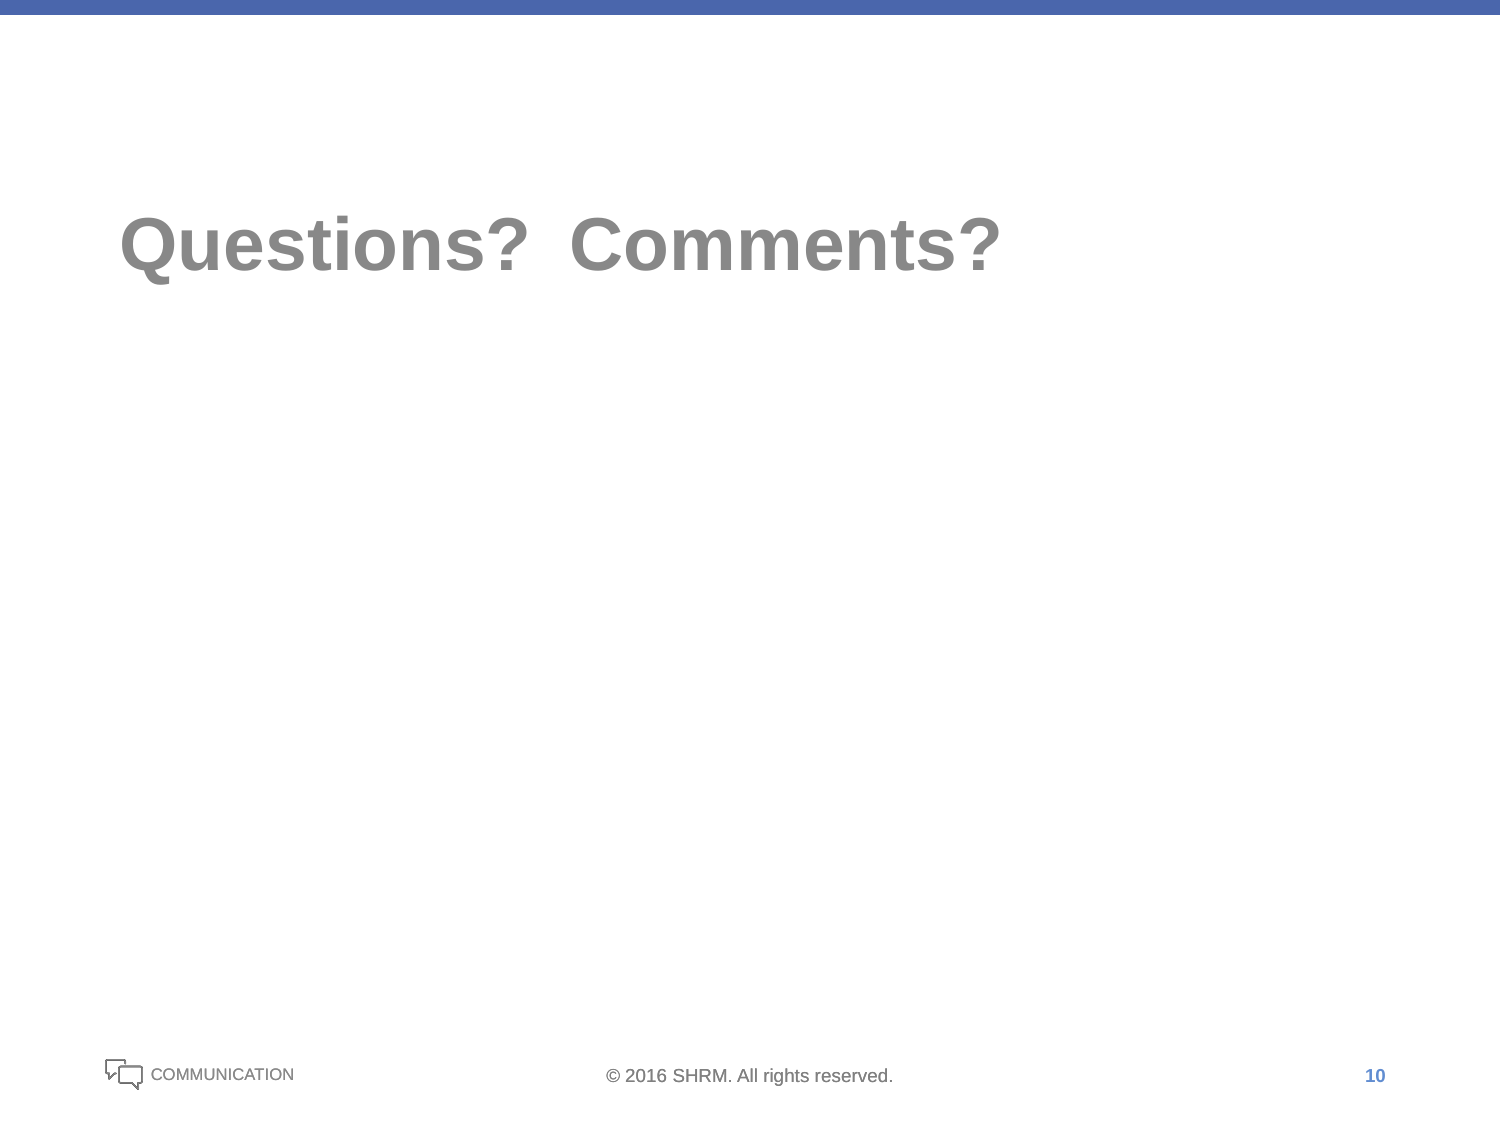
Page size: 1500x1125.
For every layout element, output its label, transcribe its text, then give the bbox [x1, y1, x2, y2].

picture [105, 1059, 143, 1090]
slide_number 10 [1206, 1056, 1402, 1095]
title Questions? Comments? [105, 104, 1403, 293]
